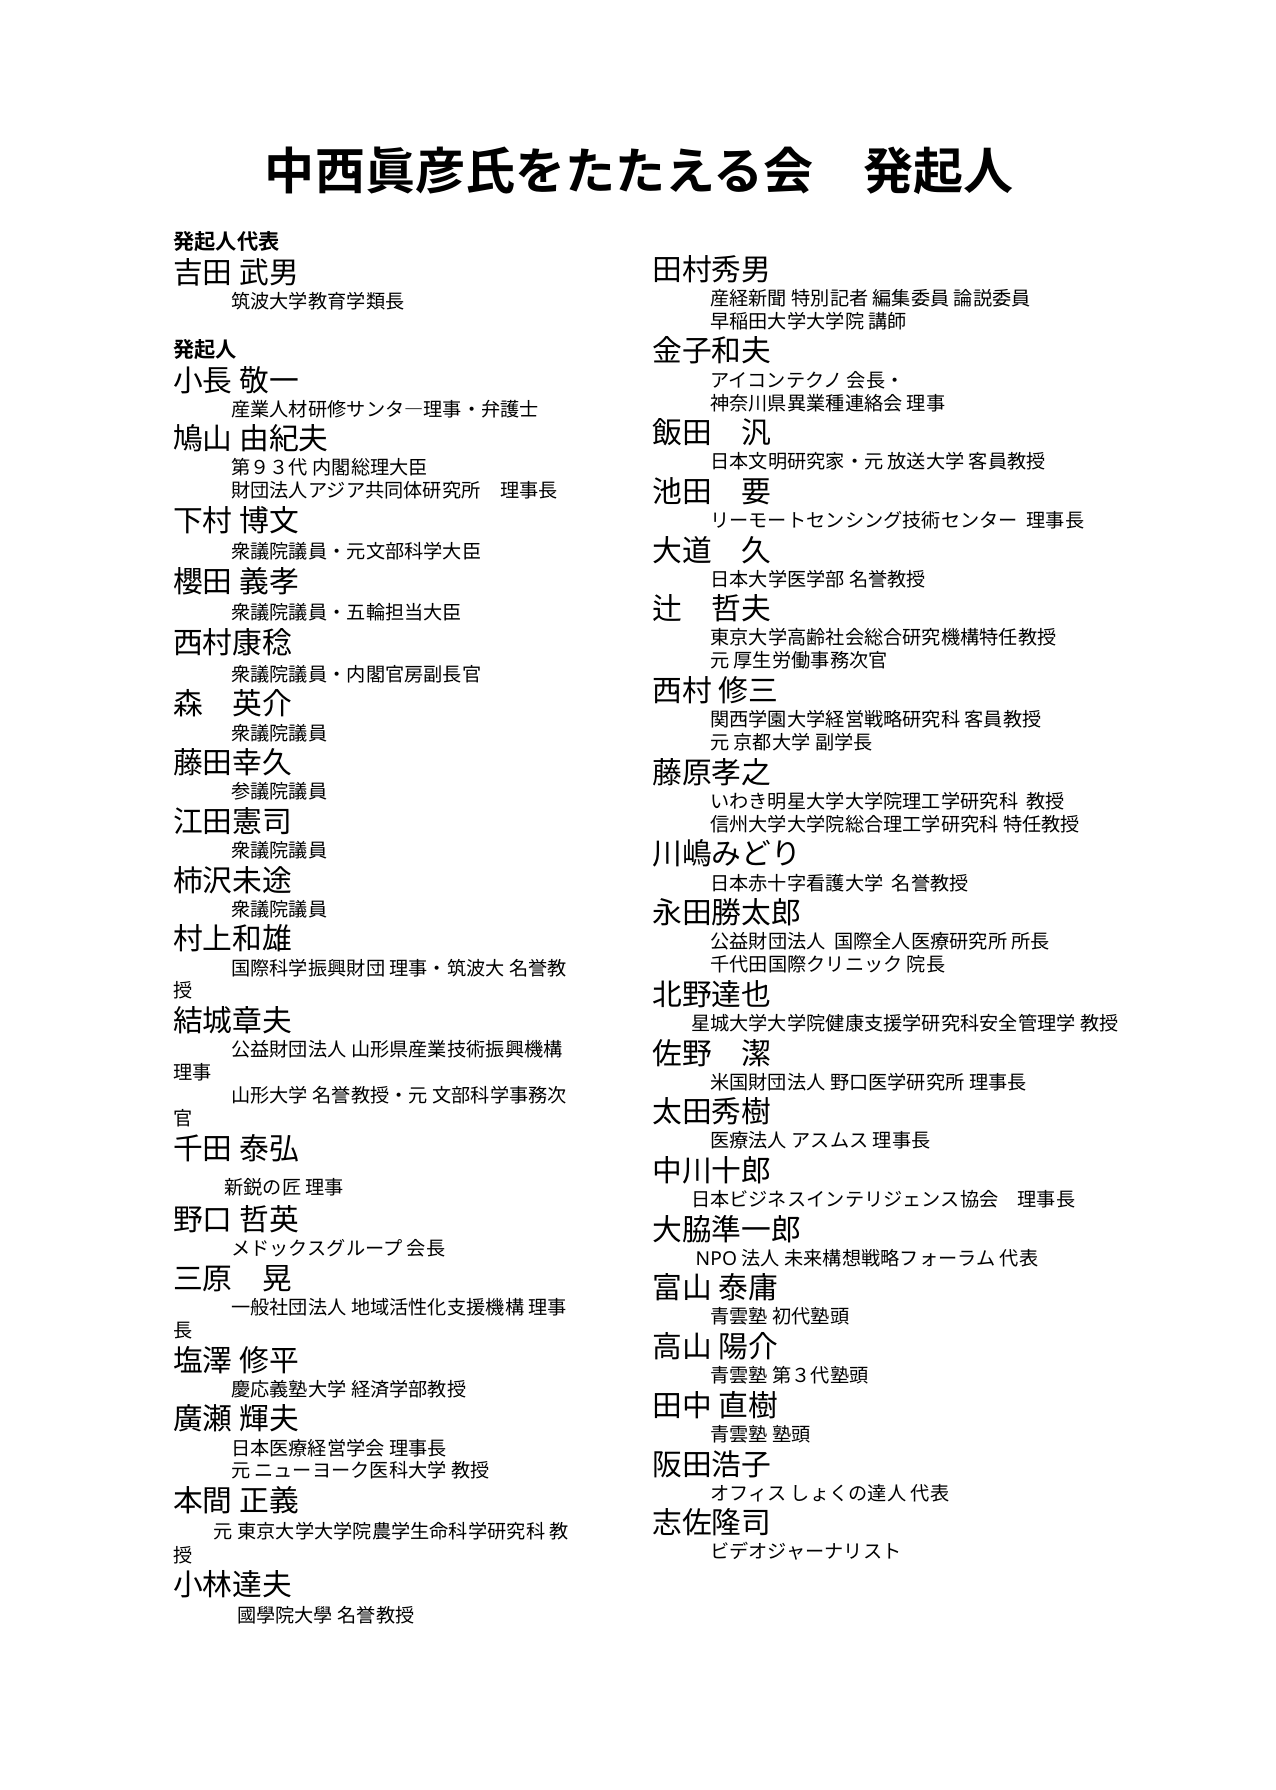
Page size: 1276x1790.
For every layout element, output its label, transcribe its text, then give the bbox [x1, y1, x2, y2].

text_box 発起人代表 吉田 武男 筑波大学教育学類長 発起人 小長 敬一 産業人材研修サンタ―理事・弁護士 鳩山 由紀夫 第９３代 内閣総理大臣 財団法人アジア共同体研究所 理事長 下村 博文 衆議院議員・元文部科学大臣 櫻田 義孝 衆議院議員・五輪担当大臣 西村康稔 衆議院議員・内閣官房副長官 森 英介 衆議院議員 藤田幸久 参議院議員 江田憲司 衆議院議員 柿沢未途 衆議院議員 村上和雄 国際科学振興財団 理事・筑波大 名誉教授 結城章夫 公益財団法人 山形県産業技術振興機構 理事 山形大学 名誉教授・元 文部科学事務次官 千田 泰弘 新鋭の匠 理事 野口 哲英 メドックスグループ 会長 三原 晃 一般社団法人 地域活性化支援機構 理事長 塩澤 修平 慶応義塾大学 経済学部教授 廣瀬 輝夫 日本医療経営学会 理事長 元 ニューヨーク医科大学 教授 本間 正義 元 東京大学大学院農学生命科学研究科 教授 小林達夫 國學院大學 名誉教授 [158, 221, 594, 1635]
text_box 田村秀男 産経新聞 特別記者 編集委員 論説委員 早稲田大学大学院 講師 金子和夫 アイコンテクノ 会長・ 神奈川県異業種連絡会 理事 飯田 汎 日本文明研究家・元 放送大学 客員教授 池田 要 リーモートセンシング技術センター 理事長 大道 久 日本大学医学部 名誉教授 辻 哲夫 東京大学高齢社会総合研究機構特任教授 元 厚生労働事務次官 西村 修三 関西学園大学経営戦略研究科 客員教授 元 京都大学 副学長 藤原孝之 いわき明星大学大学院理工学研究科 教授 信州大学大学院総合理工学研究科 特任教授 川嶋みどり 日本赤十字看護大学 名誉教授 永田勝太郎 公益財団法人 国際全人医療研究所 所長 千代田国際クリニック 院長 北野達也 星城大学大学院健康支援学研究科安全管理学 教授 佐野 潔 米国財団法人 野口医学研究所 理事長 太田秀樹 医療法人 アスムス 理事長 中川十郎 日本ビジネスインテリジェンス協会 理事長 大脇準一郎 NPO法人 未来構想戦略フォーラム 代表 富山 泰庸 青雲塾 初代塾頭 高山 陽介 青雲塾 第３代塾頭 田中 直樹 青雲塾 塾頭 阪田浩子 オフィス しょくの達人 代表 志佐隆司 ビデオジャーナリスト [637, 243, 1172, 1689]
title 中西眞彦氏をたたえる会 発起人 [131, 138, 1148, 208]
